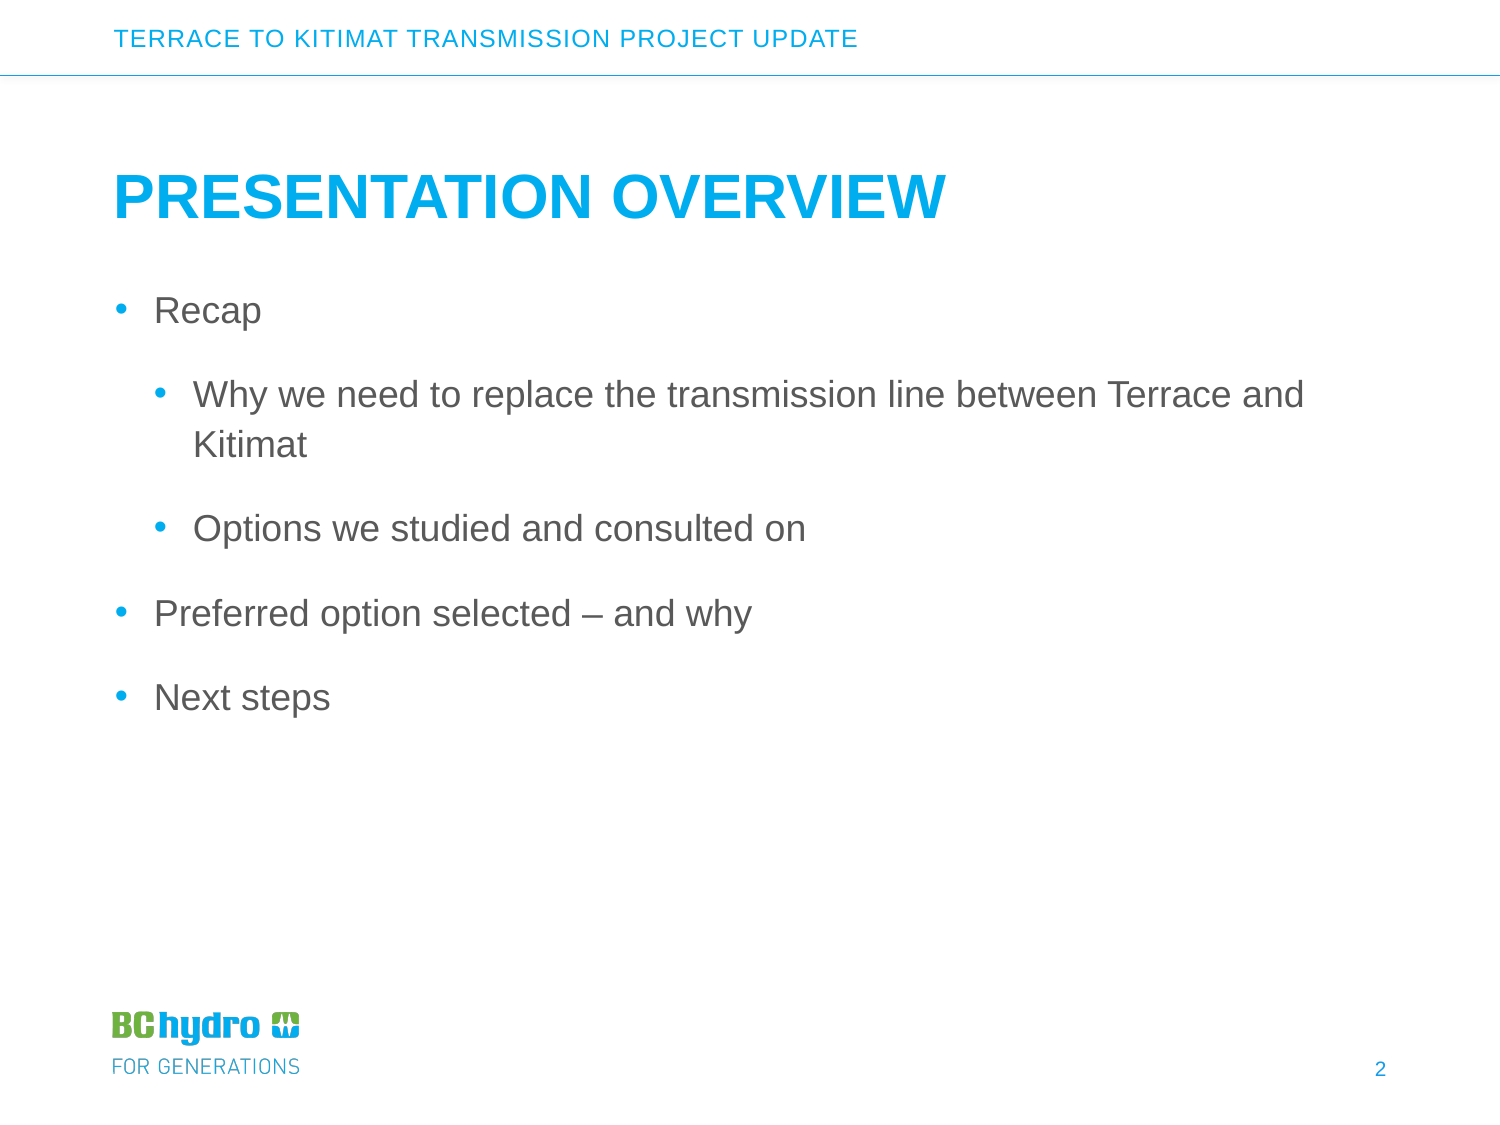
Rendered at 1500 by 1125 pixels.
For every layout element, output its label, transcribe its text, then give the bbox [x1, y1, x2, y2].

picture [276, 1065, 283, 1074]
list Terrace to Kitimat transmission project update [98, 11, 1402, 62]
picture [112, 1011, 299, 1074]
list Recap Why we need to replace the transmission line between Terrace and Kitimat Options we studied and consulted on Preferred option selected – and why Next steps [99, 273, 1402, 898]
title Presentation overview [98, 125, 1401, 239]
